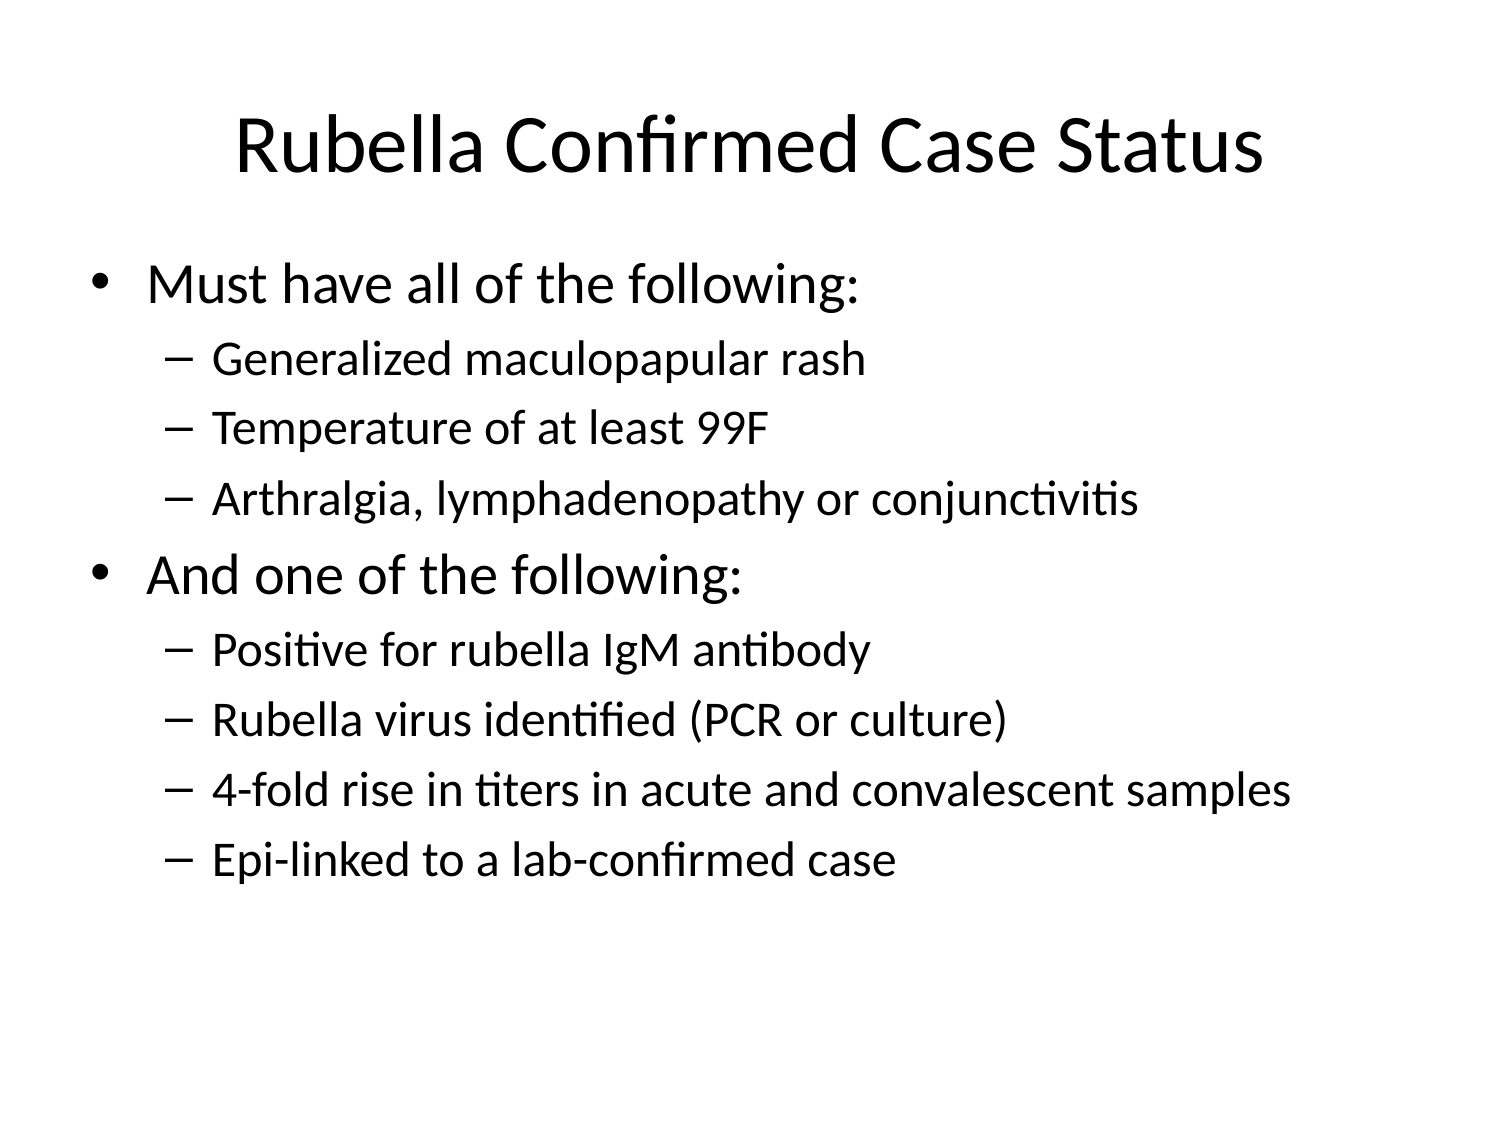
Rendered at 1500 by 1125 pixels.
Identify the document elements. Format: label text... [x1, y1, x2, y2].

title Rubella Confirmed Case Status [75, 45, 1425, 233]
list Must have all of the following: Generalized maculopapular rash Temperature of at least 99F Arthralgia, lymphadenopathy or conjunctivitis And one of the following: Positive for rubella IgM antibody Rubella virus identified (PCR or culture) 4-fold rise in titers in acute and convalescent samples Epi-linked to a lab-confirmed case [75, 237, 1438, 1050]
